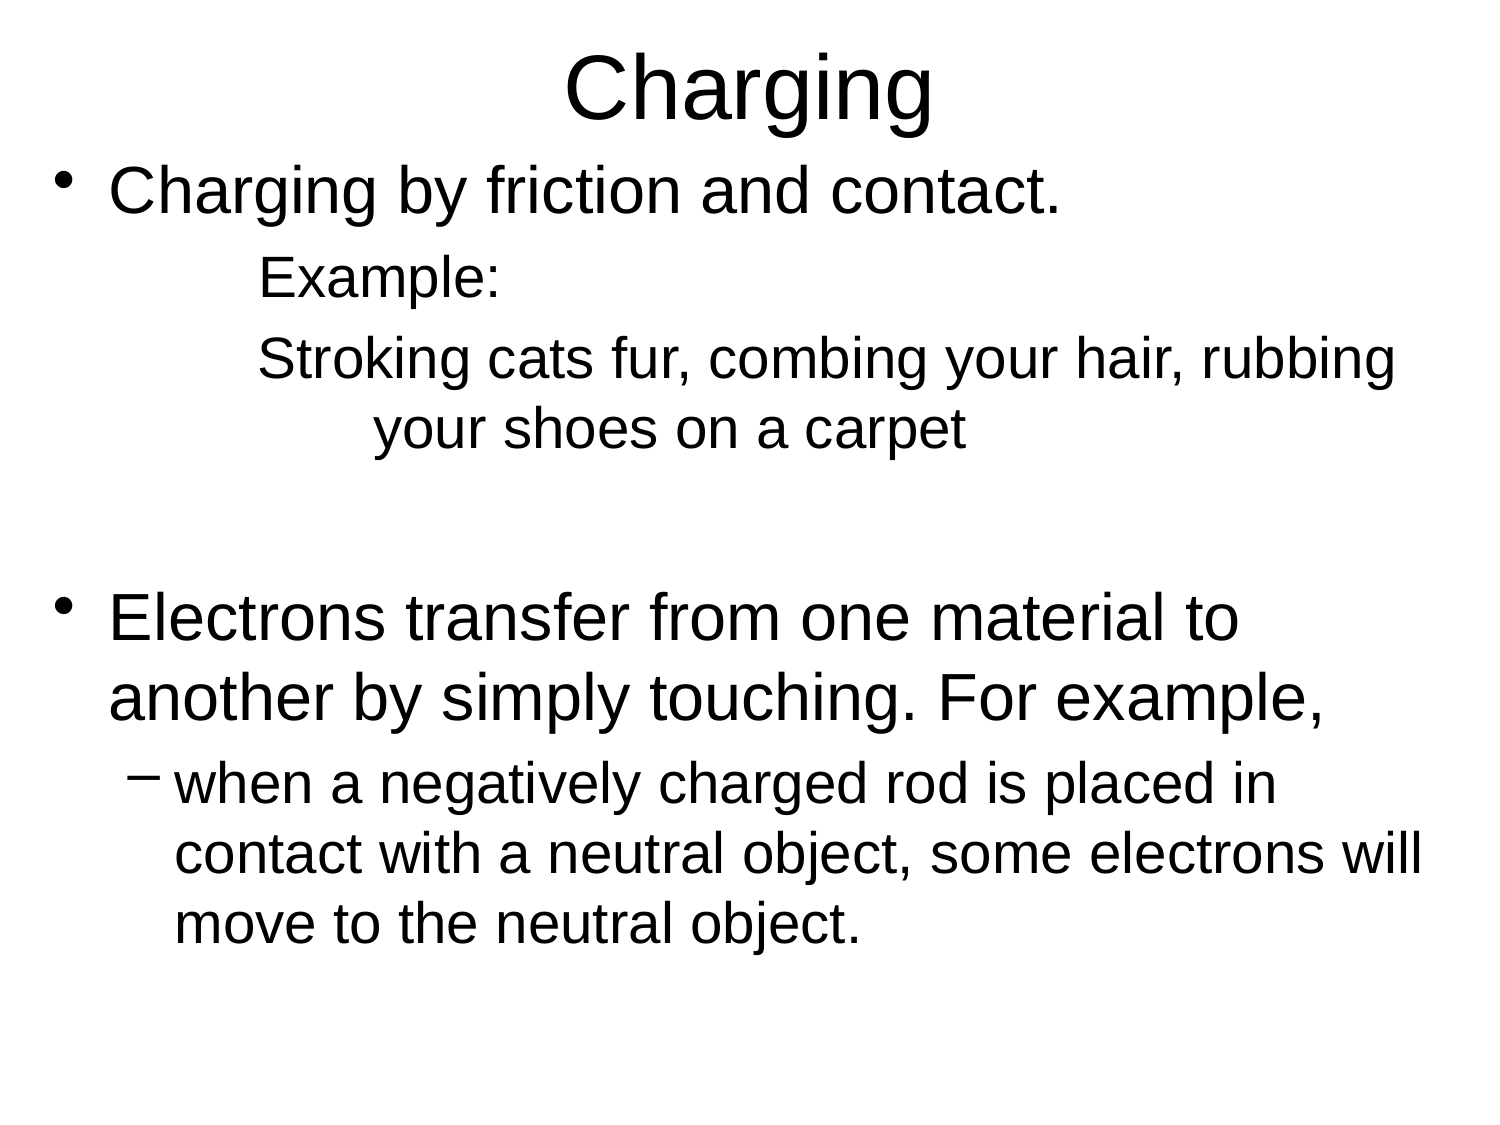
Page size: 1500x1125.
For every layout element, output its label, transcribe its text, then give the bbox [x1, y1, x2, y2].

title Charging [0, 0, 1500, 166]
list Charging by friction and contact. Example: Stroking cats fur, combing your hair, rubbing your shoes on a carpet Electrons transfer from one material to another by simply touching. For example, when a negatively charged rod is placed in contact with a neutral object, some electrons will move to the neutral object. [37, 139, 1471, 1063]
